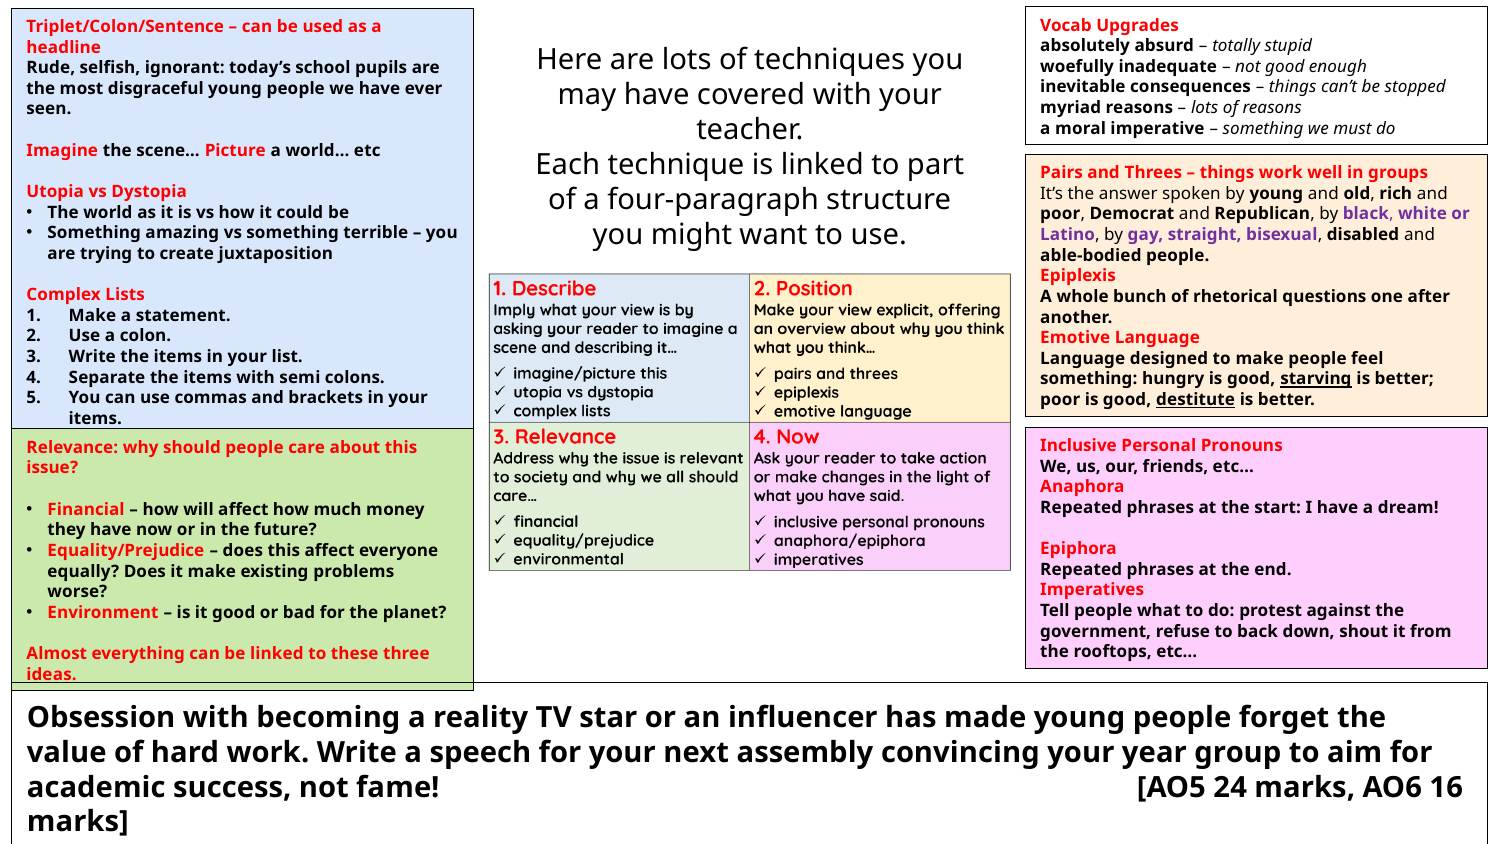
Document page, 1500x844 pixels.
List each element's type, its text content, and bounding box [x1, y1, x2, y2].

text_box Inclusive Personal Pronouns We, us, our, friends, etc… Anaphora Repeated phrases at the start: I have a dream! Epiphora Repeated phrases at the end. Imperatives Tell people what to do: protest against the government, refuse to back down, shout it from the rooftops, etc… [1025, 427, 1488, 669]
text_box Obsession with becoming a reality TV star or an influencer has made young people forget the value of hard work. Write a speech for your next assembly convincing your year group to aim for academic success, not fame! [AO5 24 marks, AO6 16 marks] [11, 682, 1488, 844]
text_box Relevance: why should people care about this issue? Financial – how will affect how much money they have now or in the future? Equality/Prejudice – does this affect everyone equally? Does it make existing problems worse? Environment – is it good or bad for the planet? Almost everything can be linked to these three ideas. [11, 428, 474, 682]
text_box Pairs and Threes – things work well in groups It’s the answer spoken by young and old, rich and poor, Democrat and Republican, by black, white or Latino, by gay, straight, bisexual, disabled and able-bodied people. Epiplexis A whole bunch of rhetorical questions one after another. Emotive Language Language designed to make people feel something: hungry is good, starving is better; poor is good, destitute is better. [1025, 154, 1488, 417]
text_box Triplet/Colon/Sentence – can be used as a headline Rude, selfish, ignorant: today’s school pupils are the most disgraceful young people we have ever seen. Imagine the scene… Picture a world… etc Utopia vs Dystopia The world as it is vs how it could be Something amazing vs something terrible – you are trying to create juxtaposition Complex Lists Make a statement. Use a colon. Write the items in your list. Separate the items with semi colons. You can use commas and brackets in your items. [11, 8, 474, 428]
picture [487, 272, 1013, 572]
text_box Here are lots of techniques you may have covered with your teacher. Each technique is linked to part of a four-paragraph structure you might want to use. [510, 33, 990, 258]
text_box Vocab Upgrades absolutely absurd – totally stupid woefully inadequate – not good enough inevitable consequences – things can’t be stopped myriad reasons – lots of reasons a moral imperative – something we must do [1025, 6, 1488, 145]
